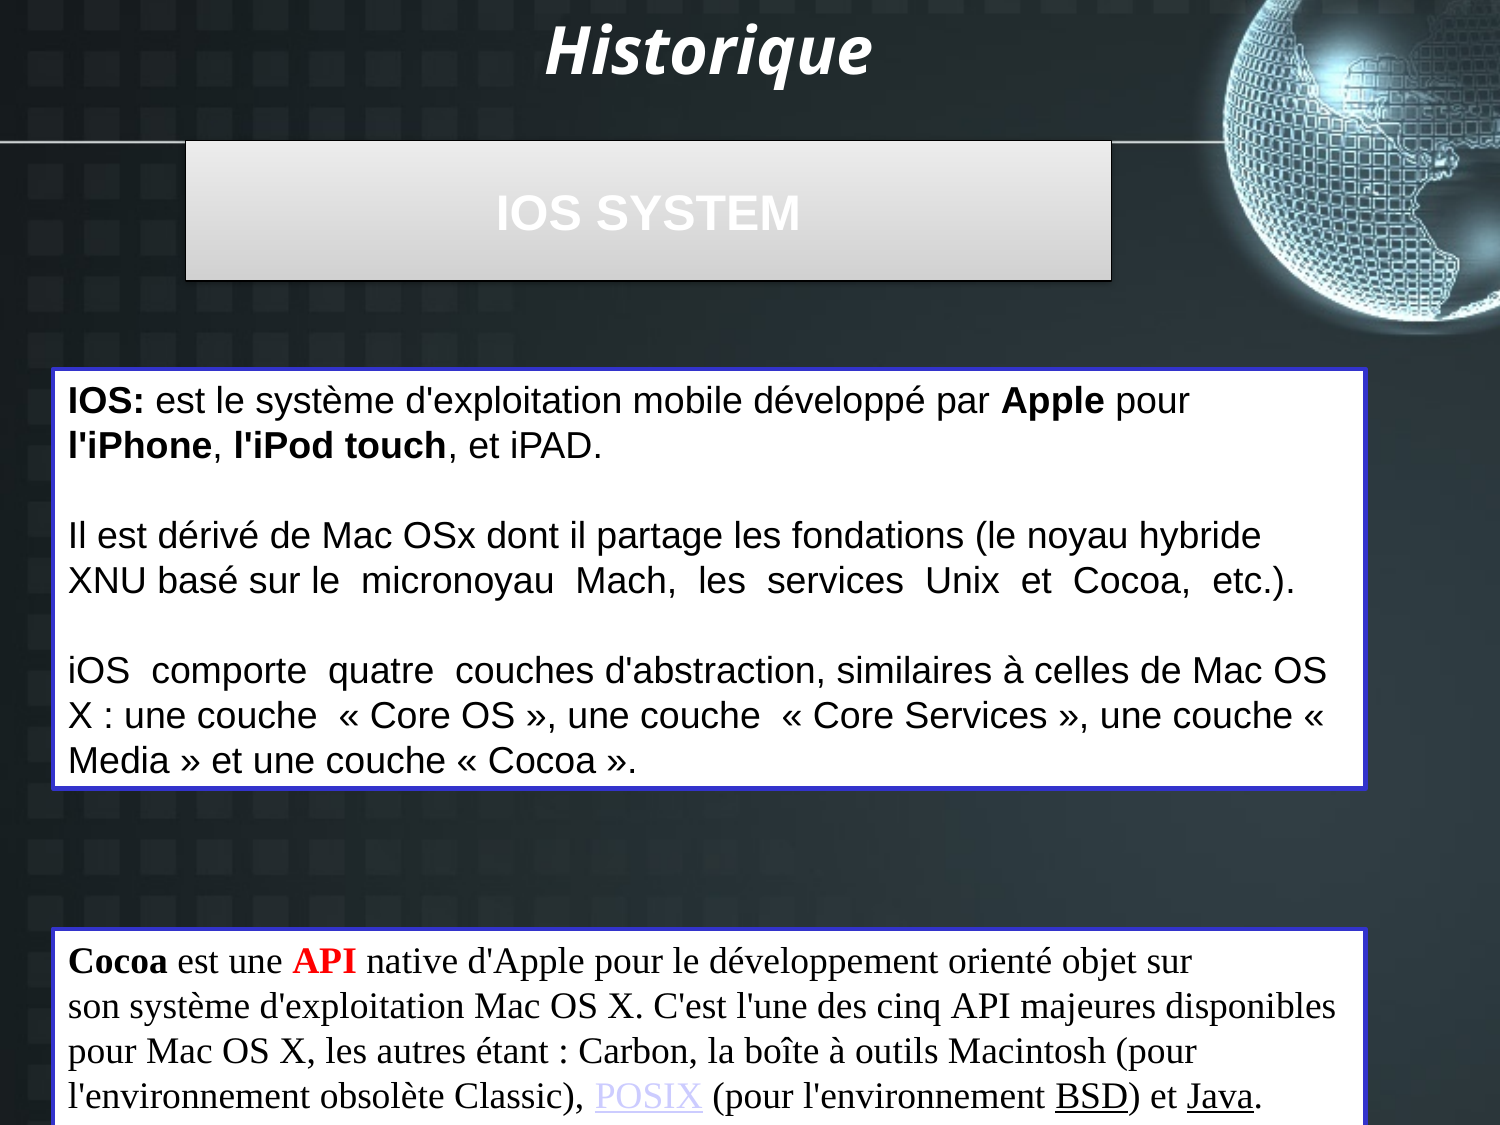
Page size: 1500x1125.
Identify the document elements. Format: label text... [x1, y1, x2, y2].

text_box Historique [447, 0, 972, 96]
text_box Cocoa est une API native d'Apple pour le développement orienté objet sur son système d'exploitation Mac OS X. C'est l'une des cinq API majeures disponibles pour Mac OS X, les autres étant : Carbon, la boîte à outils Macintosh (pour l'environnement obsolète Classic), POSIX (pour l'environnement BSD) et Java. Certains environnements, comme Perl et Ruby sont considérés comme mineurs, car ils n’ont pas accès à toutes les fonctionnalités et ne sont généralement pas utilisés pour le développement d'applications à part entière. Un noyau de système d’exploitation, ou simplement noyau, ou kernel (en anglais1) Core OS Layer The Core OS layer contains the low-level features that most other technologies are built upon. Even if you do not use these technologies directly in your apps, they are most likely being used by other frameworks. And in situations where you need to explicitly deal with security or communicating with an external hardware accessory, you do so using the frameworks in this layer. [51, 927, 1368, 1125]
picture [0, 0, 1500, 1125]
title IOS SYSTEM [185, 140, 1112, 282]
text_box IOS: est le système d'exploitation mobile développé par Apple pour l'iPhone, l'iPod touch, et iPAD. Il est dérivé de Mac OSx dont il partage les fondations (le noyau hybride XNU basé sur le micronoyau Mach, les services Unix et Cocoa, etc.). iOS comporte quatre couches d'abstraction, similaires à celles de Mac OS X : une couche « Core OS », une couche « Core Services », une couche « Media » et une couche « Cocoa ». [51, 367, 1368, 791]
